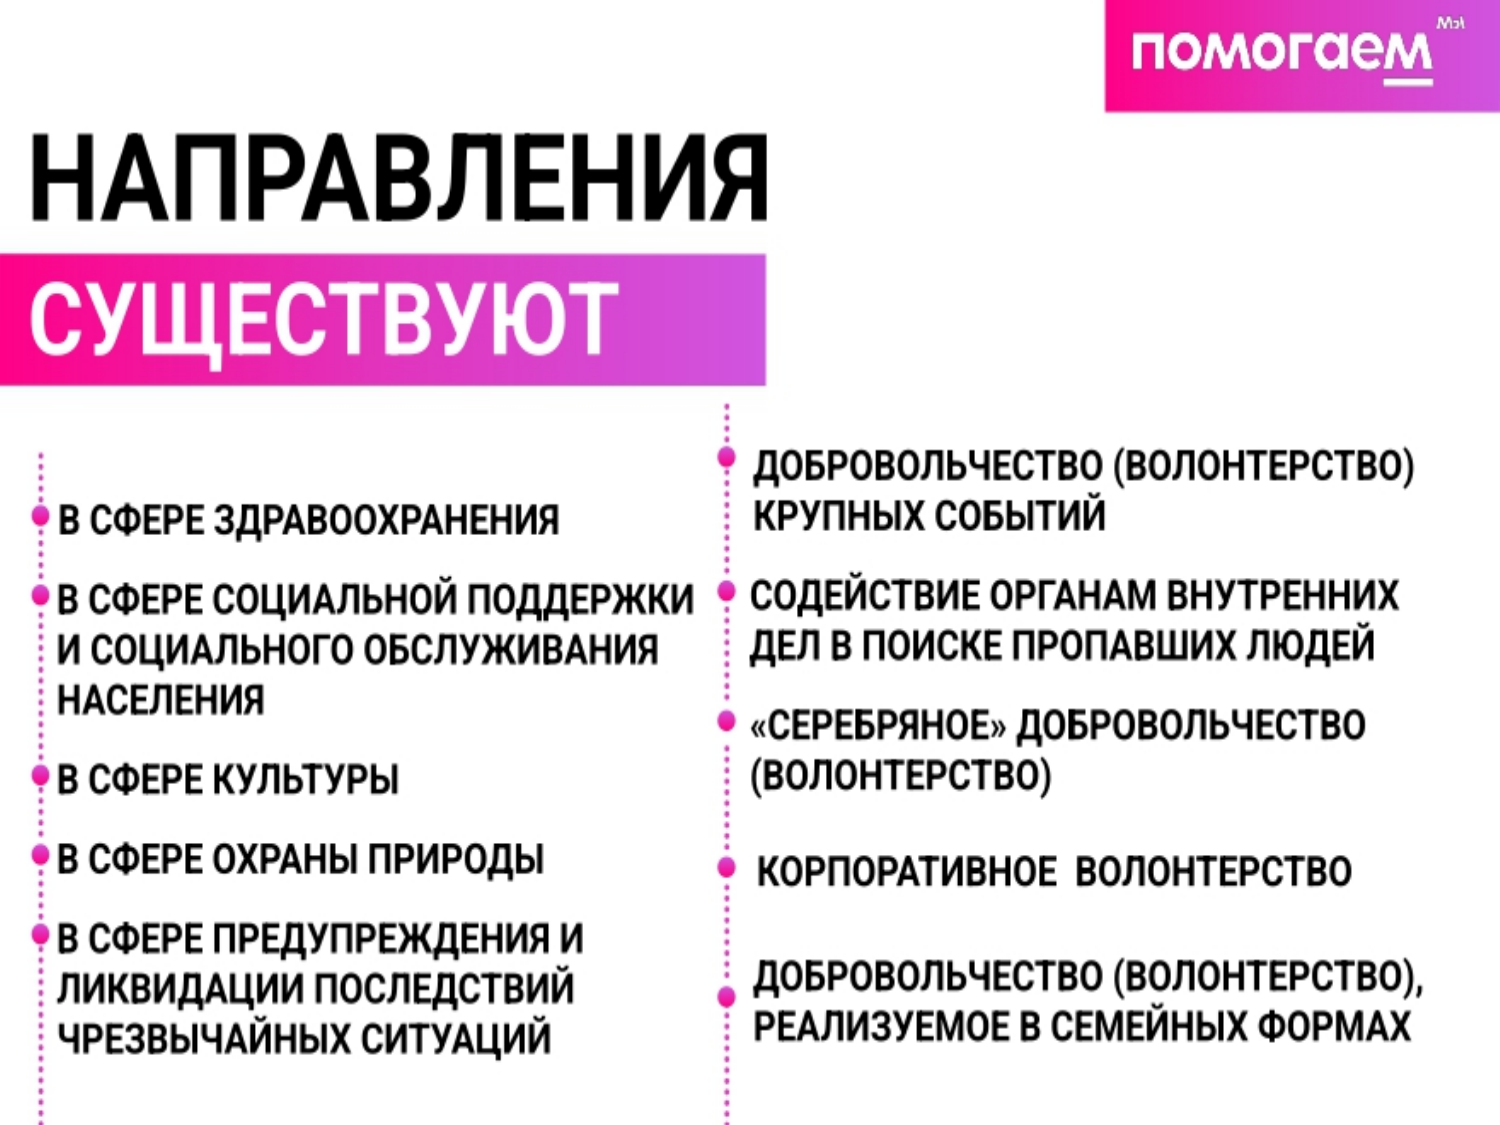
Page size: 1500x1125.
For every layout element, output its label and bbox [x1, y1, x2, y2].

list [0, 0, 1500, 1125]
